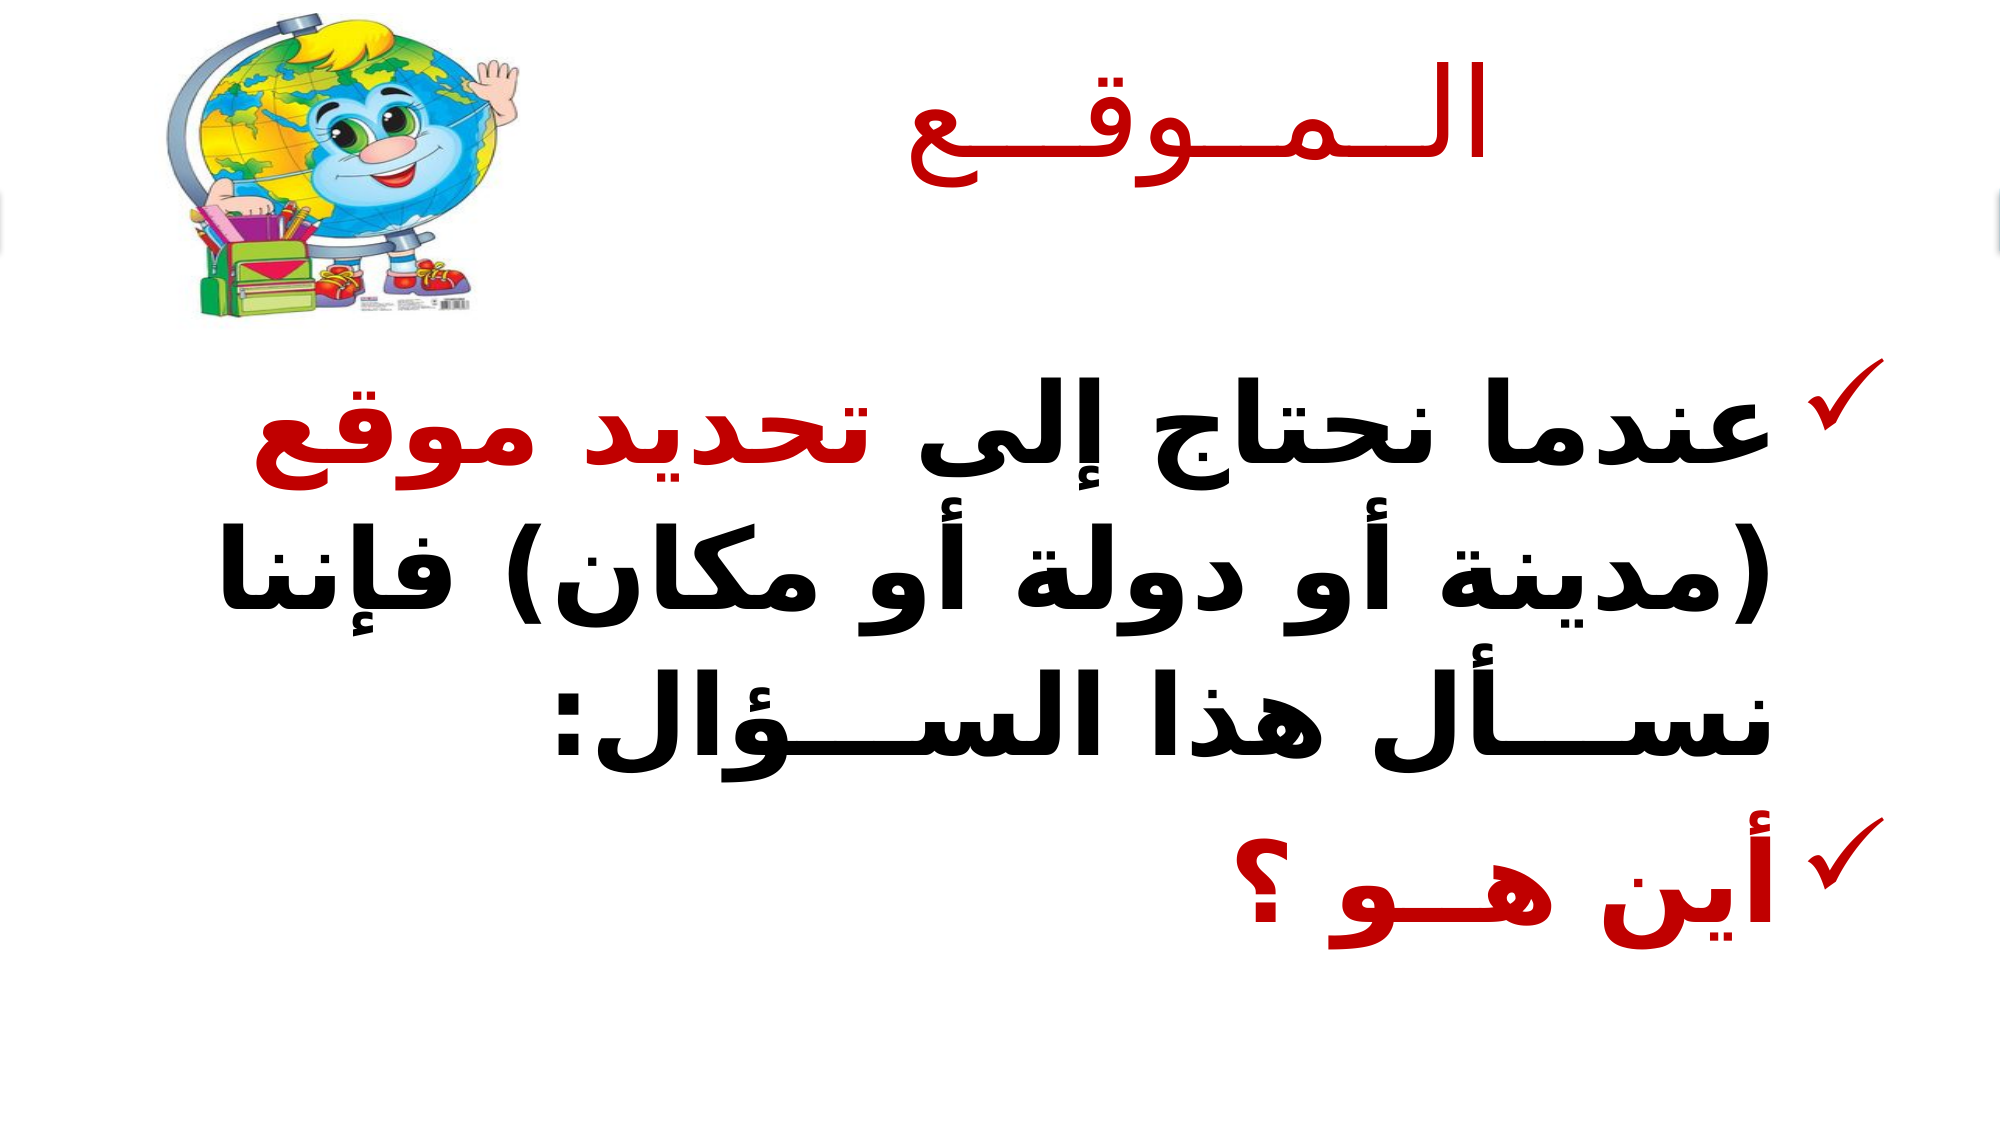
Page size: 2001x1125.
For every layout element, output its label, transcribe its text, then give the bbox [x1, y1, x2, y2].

subtitle عندما نحتاج إلى تحديد موقع (مدينة أو دولة أو مكان) فإننا نســـأل هذا الســـؤال: أين هــو ؟ [120, 333, 1908, 1052]
title الــمــوقـــع [306, 1, 2000, 190]
text_box [153, 13, 521, 334]
